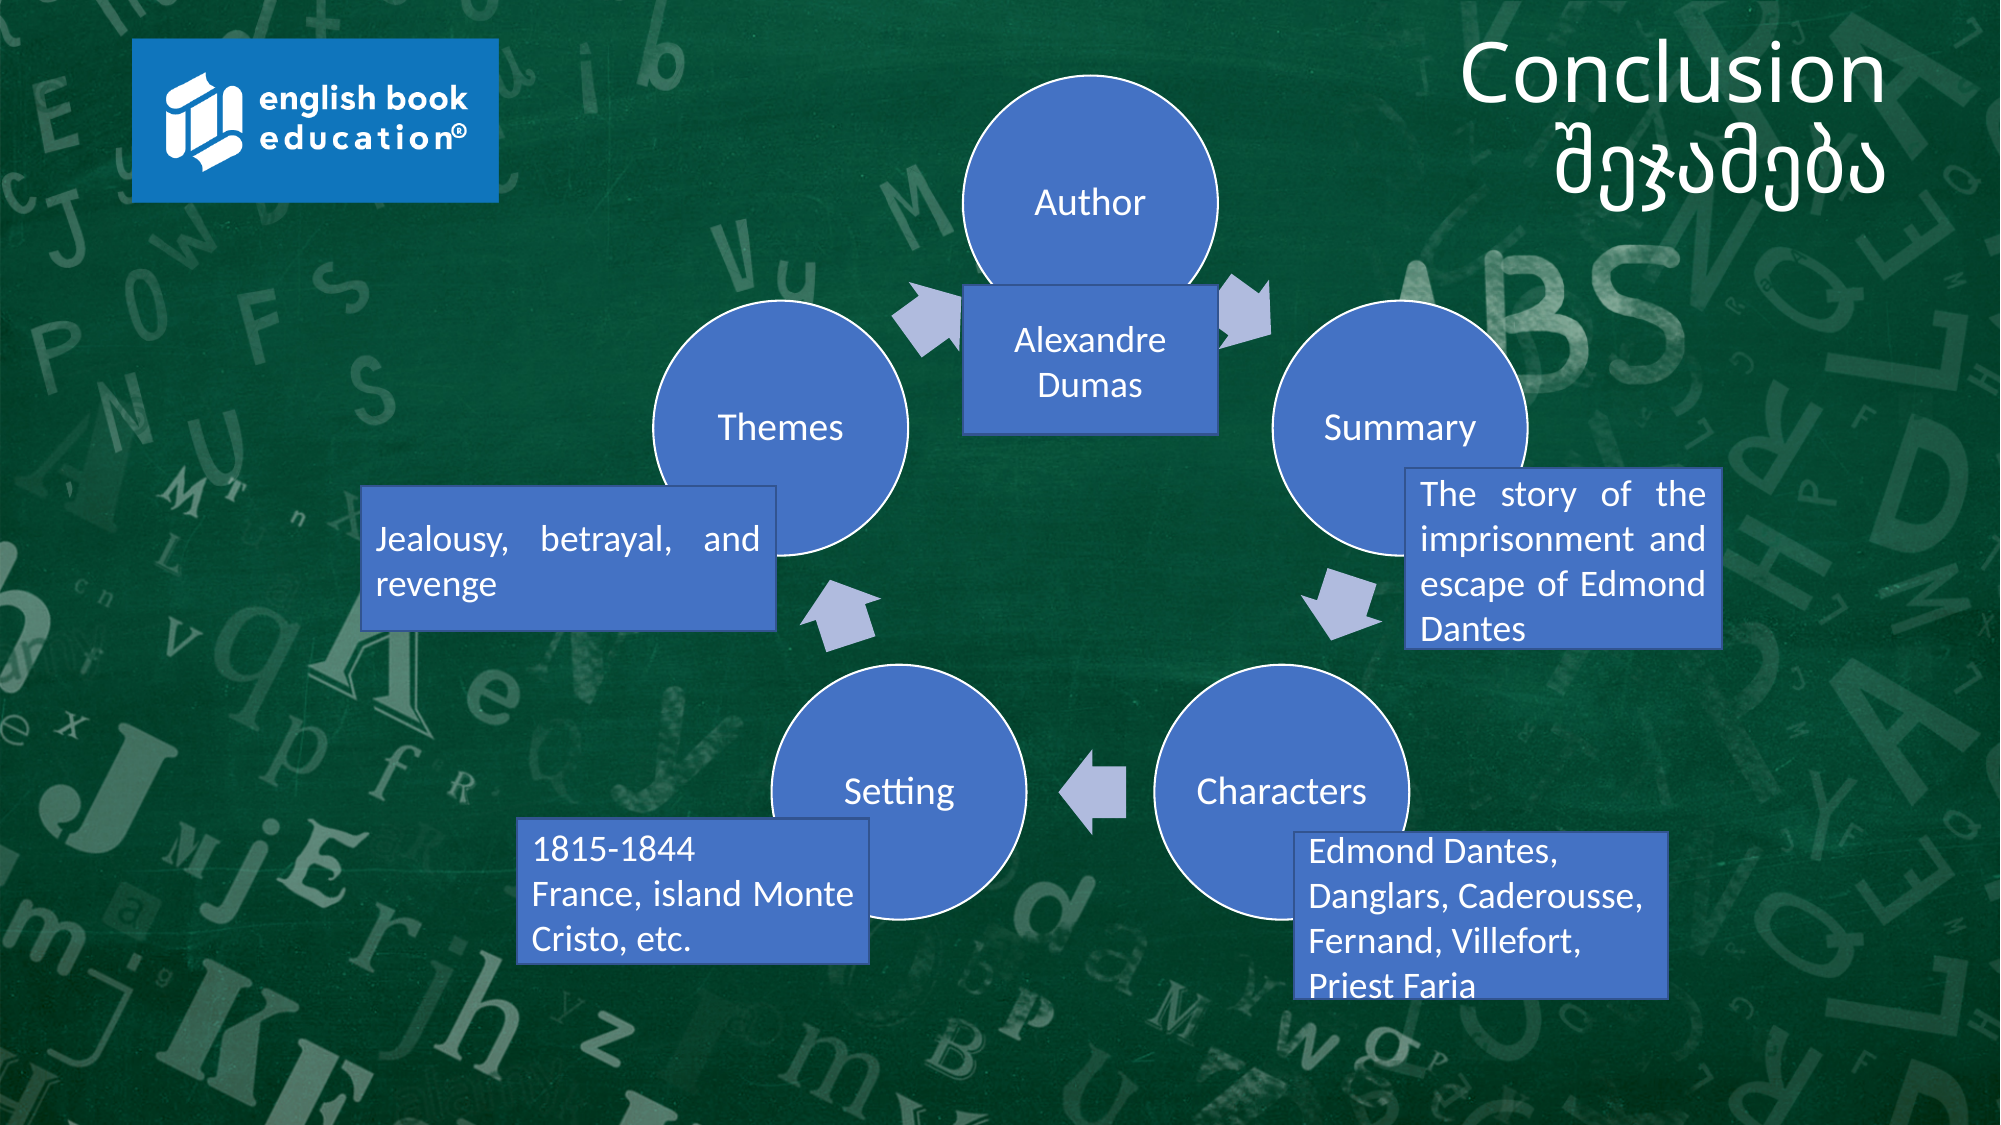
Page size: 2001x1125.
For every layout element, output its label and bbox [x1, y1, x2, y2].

text_box [315, 75, 1866, 920]
picture [0, 0, 2000, 1125]
